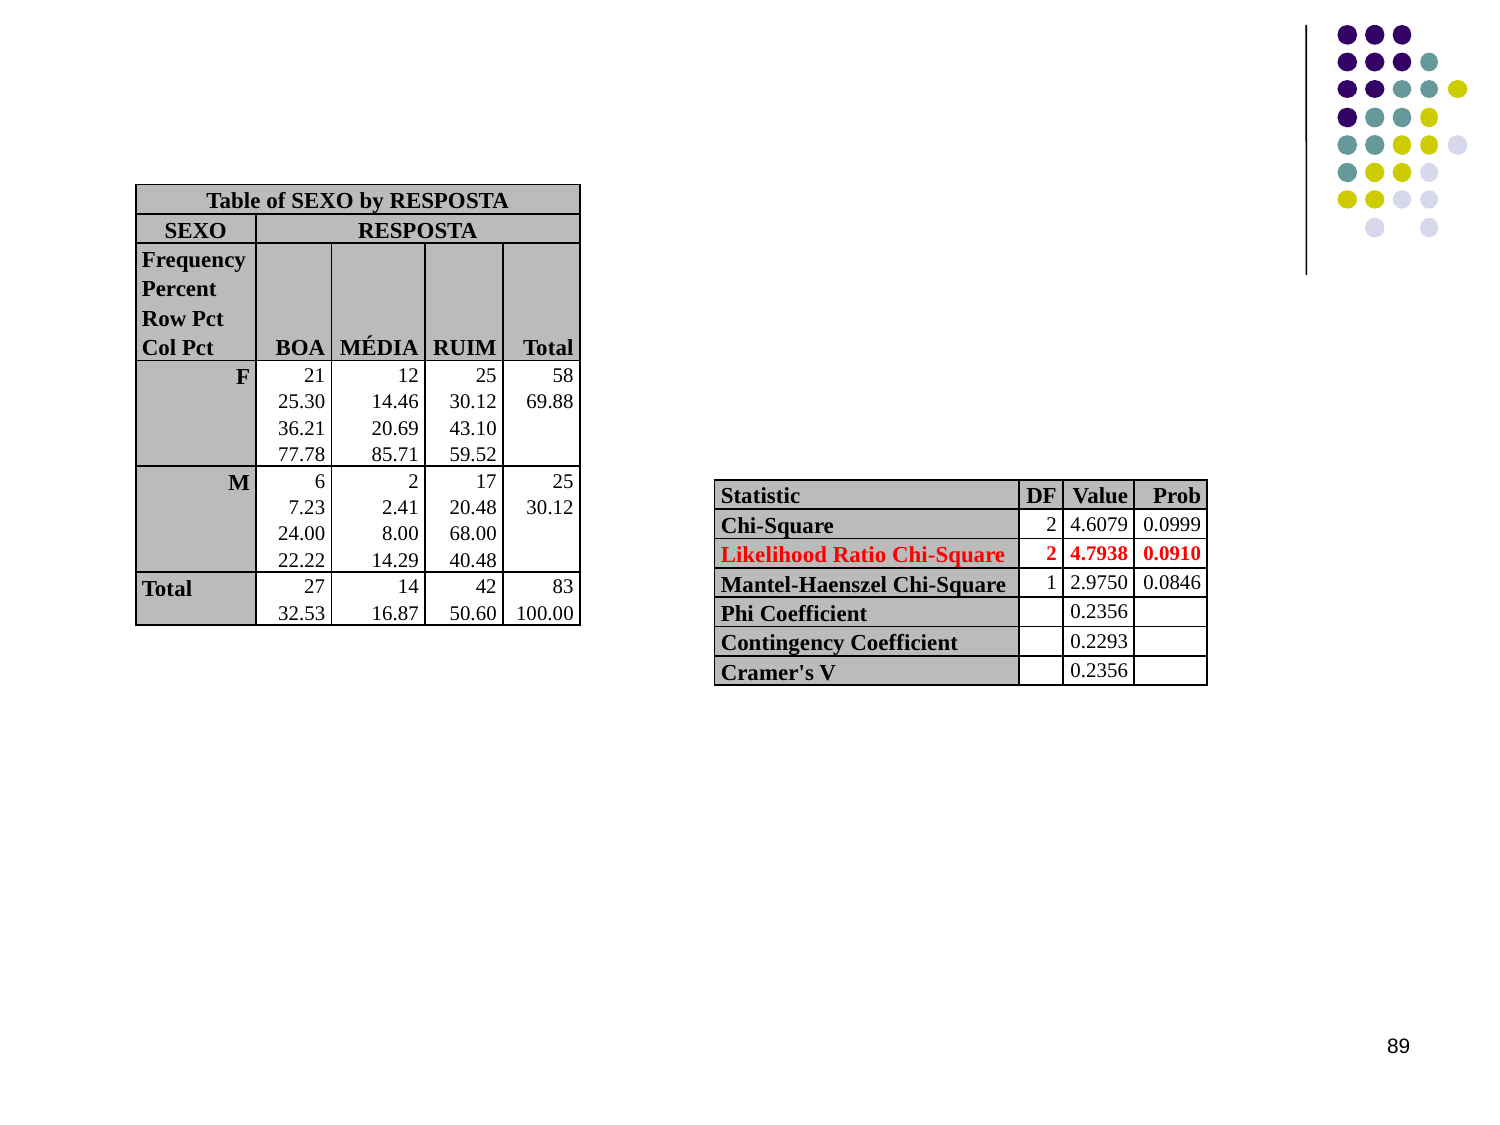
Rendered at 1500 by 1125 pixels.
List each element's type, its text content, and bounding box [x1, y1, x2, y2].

table_cell 83 100.00 [504, 573, 579, 624]
table_cell 4.6079 [1064, 510, 1133, 538]
table_cell 58 69.88 [504, 361, 579, 465]
table_cell 21 25.30 36.21 77.78 [257, 361, 331, 465]
table_cell [1020, 657, 1062, 684]
table_cell Total [504, 244, 579, 360]
table_cell 17 20.48 68.00 40.48 [426, 467, 502, 571]
table_cell 0.0999 [1135, 510, 1206, 538]
table_cell Chi-Square [715, 510, 1018, 538]
table_cell 0.2293 [1064, 627, 1133, 655]
table_cell 2 [1020, 539, 1062, 567]
table_cell M [137, 467, 255, 571]
slide_number 89 [1074, 1024, 1426, 1101]
table_cell Phi Coefficient [715, 598, 1018, 626]
table_cell 27 32.53 [257, 573, 331, 624]
table_cell [1135, 627, 1206, 655]
table_header Statistic [715, 481, 1018, 508]
table_cell 0.2356 [1064, 657, 1133, 684]
table_cell SEXO [137, 215, 255, 242]
table_cell 0.0910 [1135, 539, 1206, 567]
table_cell 0.2356 [1064, 598, 1133, 626]
table_cell 6 7.23 24.00 22.22 [257, 467, 331, 571]
table_cell 12 14.46 20.69 85.71 [332, 361, 424, 465]
table_cell 2 2.41 8.00 14.29 [332, 467, 424, 571]
table_cell Cramer's V [715, 657, 1018, 684]
table_cell 0.0846 [1135, 569, 1206, 596]
table_cell 2 [1020, 510, 1062, 538]
table_cell Frequency Percent Row Pct Col Pct [137, 244, 255, 360]
table_cell 25 30.12 43.10 59.52 [426, 361, 502, 465]
table_cell RESPOSTA [257, 215, 579, 242]
table_header Prob [1135, 481, 1206, 508]
table_cell [1135, 657, 1206, 684]
table_cell Mantel-Haenszel Chi-Square [715, 569, 1018, 596]
table_cell 42 50.60 [426, 573, 502, 624]
table_cell Contingency Coefficient [715, 627, 1018, 655]
table_cell Total [137, 573, 255, 624]
table_cell 25 30.12 [504, 467, 579, 571]
table_cell BOA [257, 244, 331, 360]
table_cell [1135, 598, 1206, 626]
table_cell MÉDIA [332, 244, 424, 360]
table_cell [1020, 627, 1062, 655]
table_cell Likelihood Ratio Chi-Square [715, 539, 1018, 567]
table_cell 4.7938 [1064, 539, 1133, 567]
table_cell F [137, 361, 255, 465]
table_cell 14 16.87 [332, 573, 424, 624]
table_header Table of SEXO by RESPOSTA [137, 185, 579, 213]
table_header DF [1020, 481, 1062, 508]
table_cell 2.9750 [1064, 569, 1133, 596]
table_cell 1 [1020, 569, 1062, 596]
table_cell [1020, 598, 1062, 626]
table_cell RUIM [426, 244, 502, 360]
table_header Value [1064, 481, 1133, 508]
